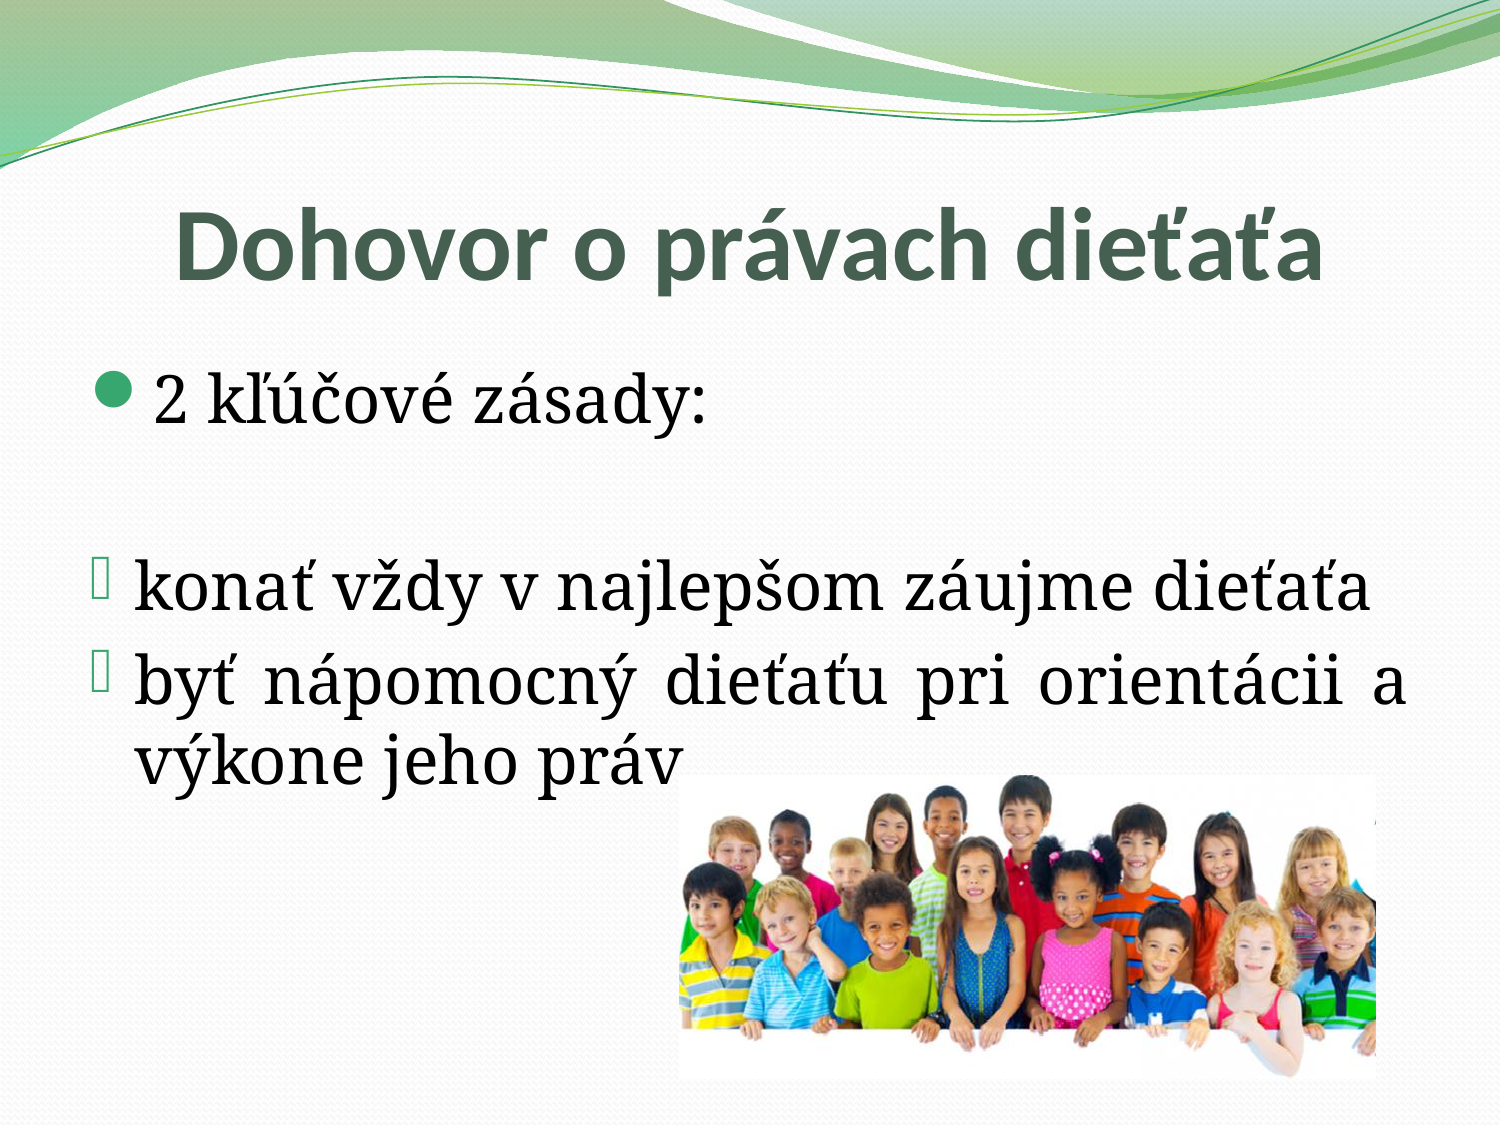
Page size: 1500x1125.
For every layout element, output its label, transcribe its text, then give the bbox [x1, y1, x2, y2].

list 2 kľúčové zásady: konať vždy v najlepšom záujme dieťaťa byť nápomocný dieťaťu pri orientácii a výkone jeho práv [75, 349, 1425, 1125]
picture [678, 774, 1377, 1080]
title Dohovor o právach dieťaťa [75, 113, 1426, 302]
